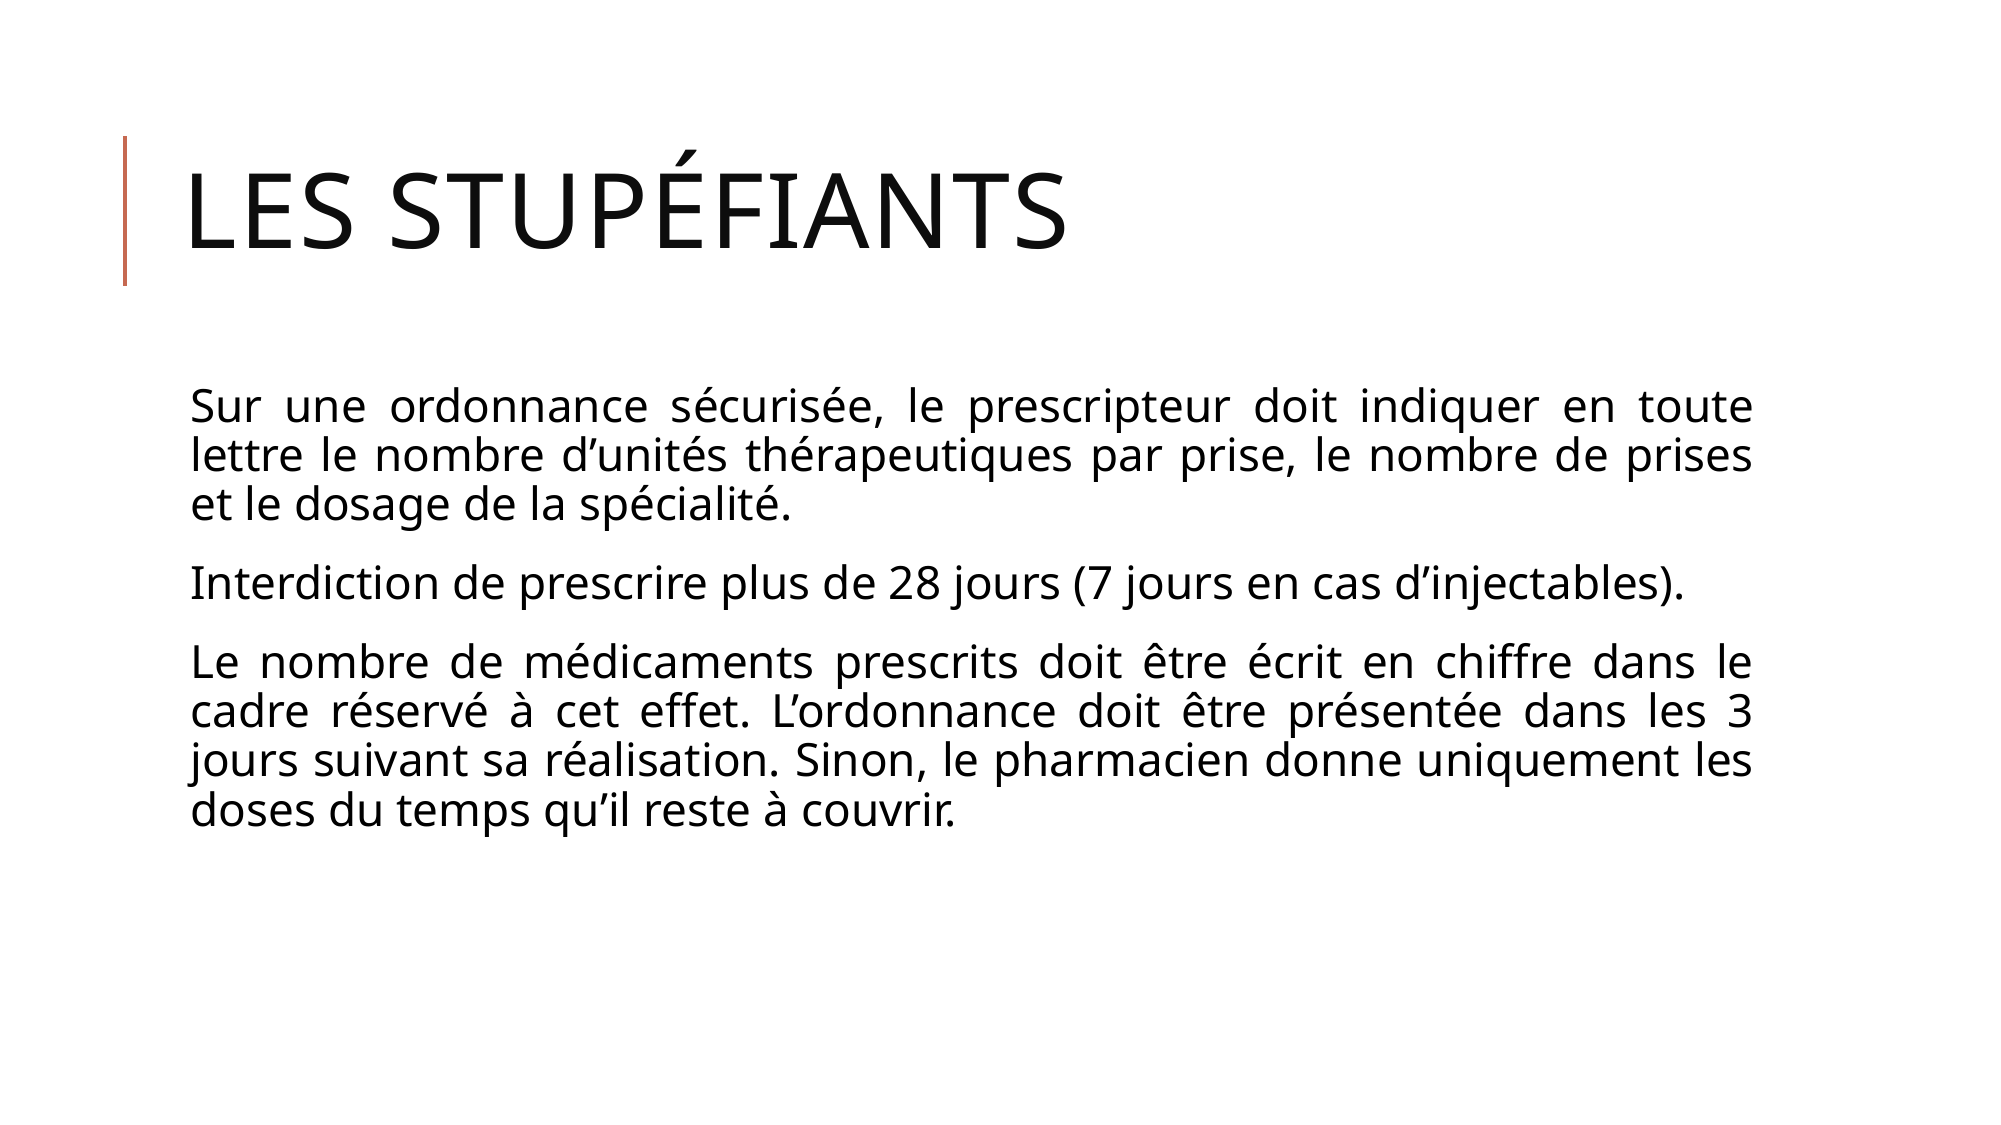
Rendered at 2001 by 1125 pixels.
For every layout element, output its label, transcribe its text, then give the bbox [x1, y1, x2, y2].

list Sur une ordonnance sécurisée, le prescripteur doit indiquer en toute lettre le nombre d’unités thérapeutiques par prise, le nombre de prises et le dosage de la spécialité. Interdiction de prescrire plus de 28 jours (7 jours en cas d’injectables). Le nombre de médicaments prescrits doit être écrit en chiffre dans le cadre réservé à cet effet. L’ordonnance doit être présentée dans les 3 jours suivant sa réalisation. Sinon, le pharmacien donne uniquement les doses du temps qu’il reste à couvrir. [168, 375, 1763, 1035]
title Les stupéfiants [168, 96, 1763, 342]
